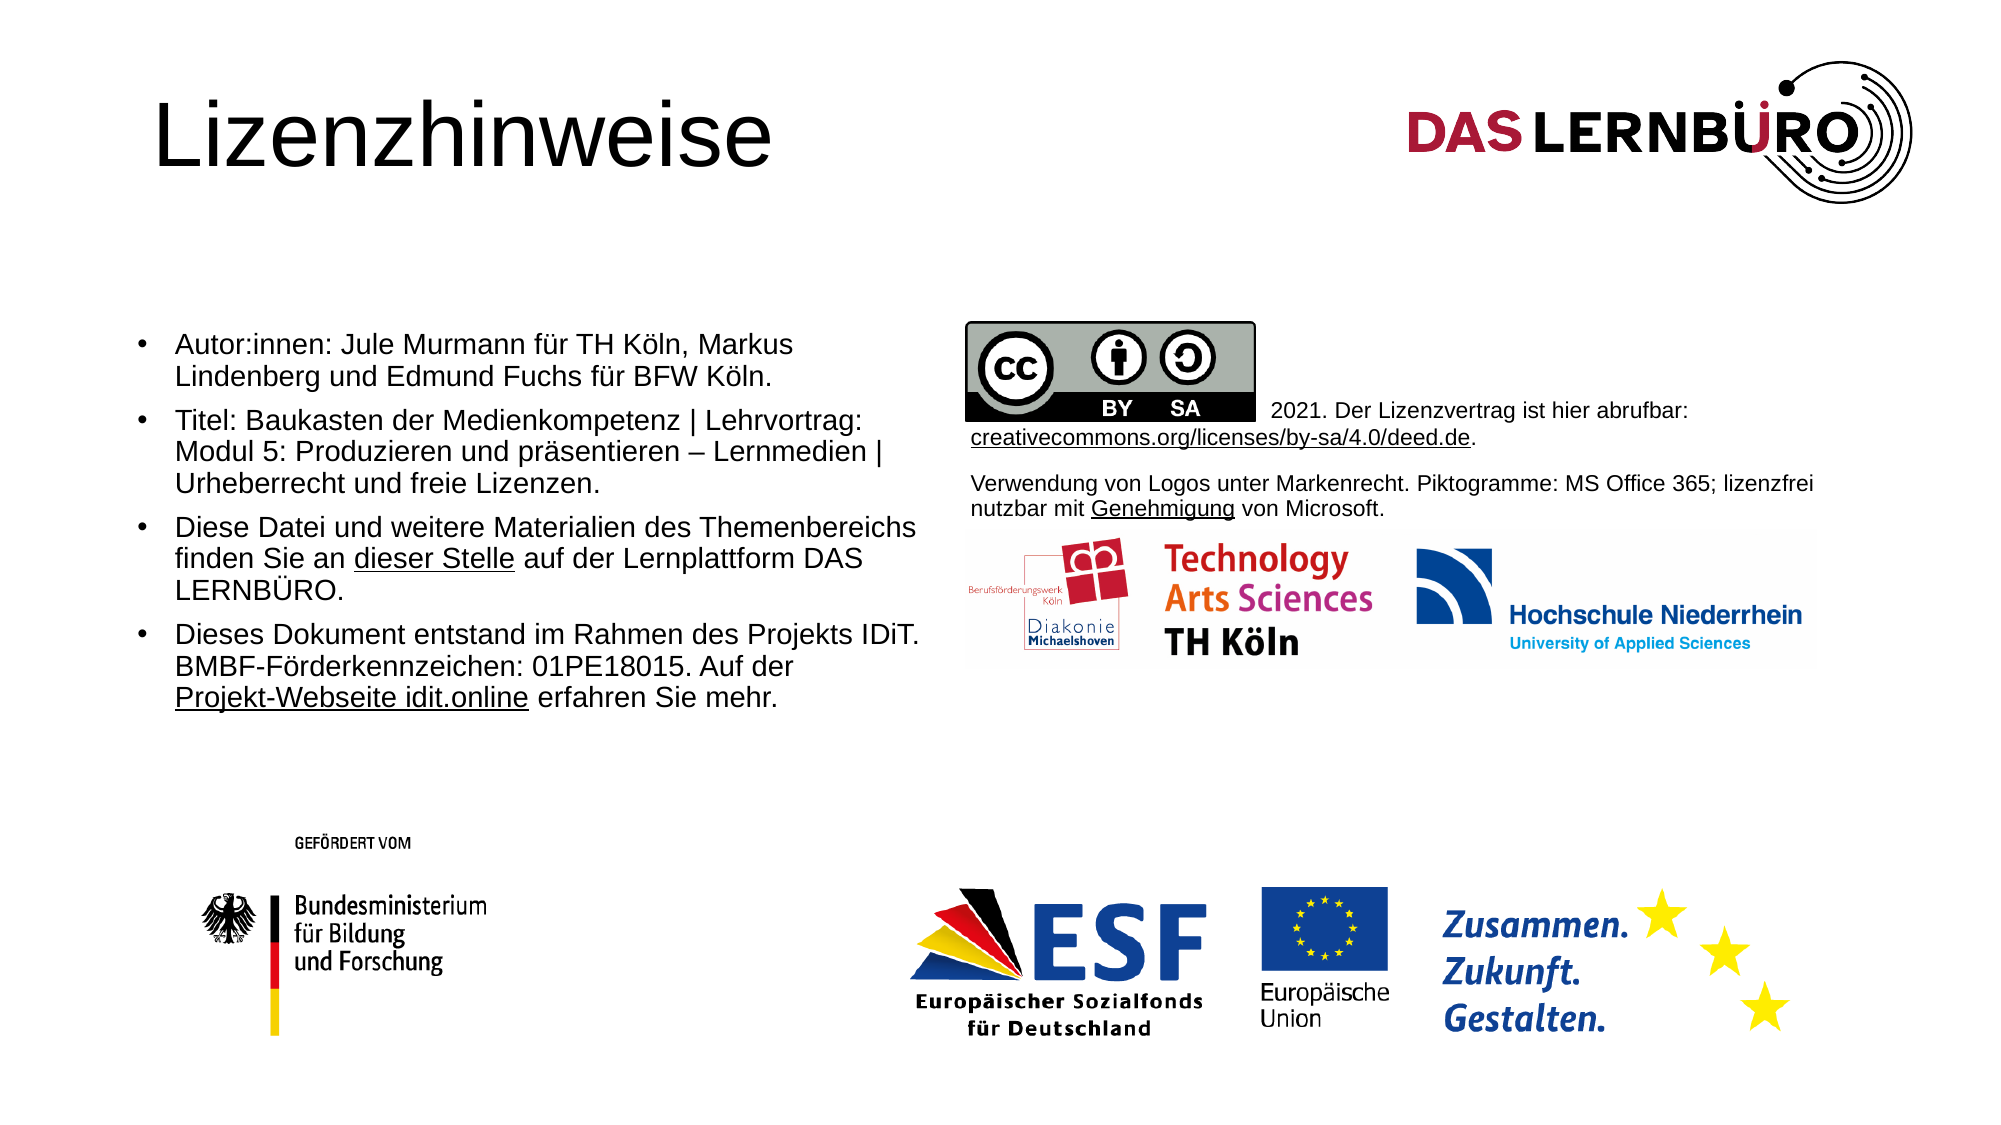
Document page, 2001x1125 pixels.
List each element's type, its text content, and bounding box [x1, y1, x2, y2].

title Lizenzhinweise [137, 20, 1474, 253]
list Autor:innen: Jule Murmann für TH Köln, Markus Lindenberg und Edmund Fuchs für BFW Köln. Titel: Baukasten der Medienkompetenz | Lehrvortrag: Modul 5: Produzieren und präsentieren – Lernmedien | Urheberrecht und freie Lizenzen. Diese Datei und weitere Materialien des Themenbereichs finden Sie an dieser Stelle auf der Lernplattform DAS LERNBÜRO. Dieses Dokument entstand im Rahmen des Projekts IDiT. BMBF-Förderkennzeichen: 01PE18015. Auf der Projekt-Webseite idit.online erfahren Sie mehr. [137, 322, 955, 776]
text_box 2021. Der Lizenzvertrag ist hier abrufbar: creativecommons.org/licenses/by-sa/4.0/deed.de. Verwendung von Logos unter Markenrecht. Piktogramme: MS Office 365; lizenzfrei nutzbar mit Genehmigung von Microsoft. [955, 322, 1884, 777]
picture [965, 529, 1817, 669]
picture [965, 321, 1256, 422]
picture [1474, 42, 1930, 221]
picture [127, 776, 1863, 1110]
